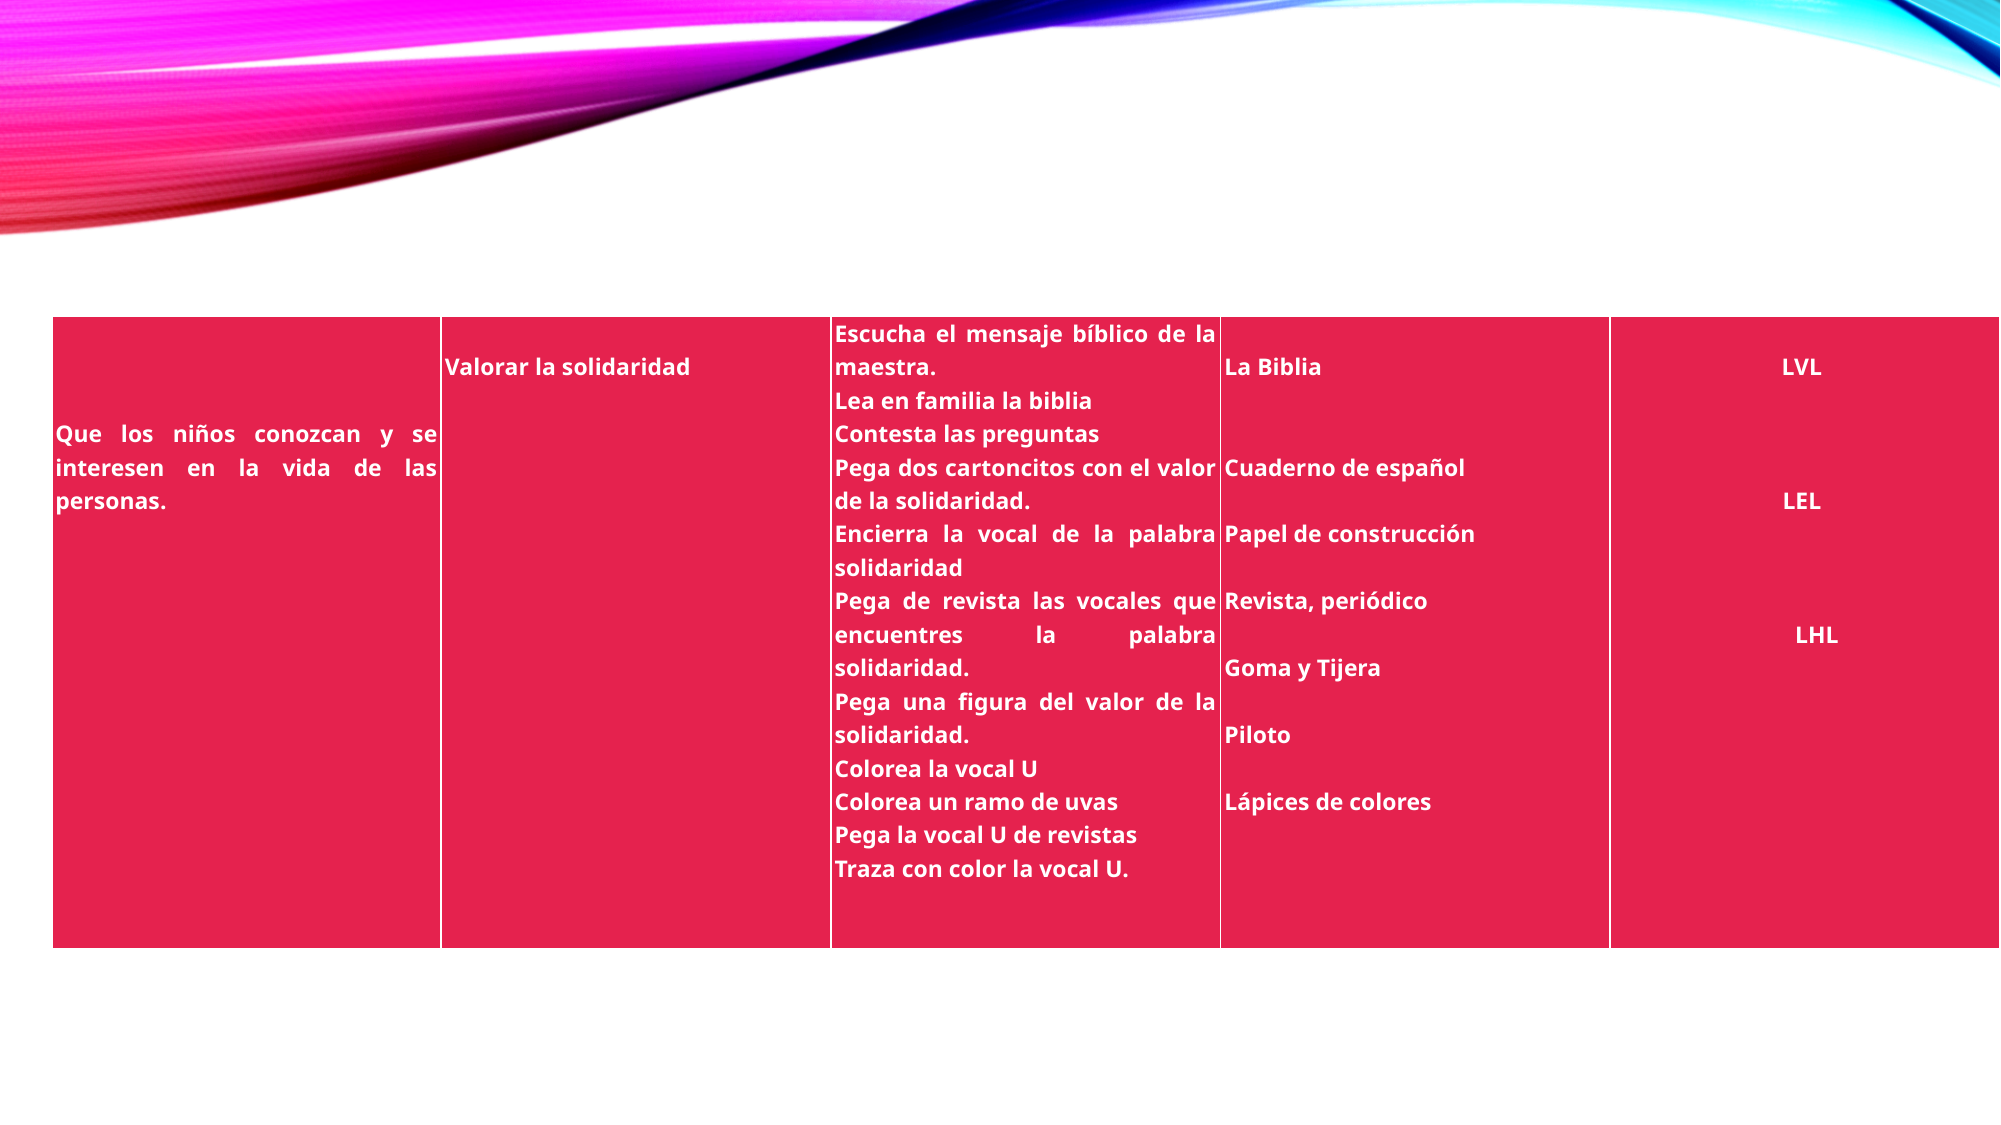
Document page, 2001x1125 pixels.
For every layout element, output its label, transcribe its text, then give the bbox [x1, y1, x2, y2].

table_header Que los niños conozcan y se interesen en la vida de las personas. [53, 317, 440, 948]
table_header LVL LEL LHL [1611, 317, 1999, 948]
picture [1910, 0, 2000, 45]
table_header Escucha el mensaje bíblico de la maestra. Lea en familia la biblia Contesta las preguntas Pega dos cartoncitos con el valor de la solidaridad. Encierra la vocal de la palabra solidaridad Pega de revista las vocales que encuentres la palabra solidaridad. Pega una figura del valor de la solidaridad. Colorea la vocal U Colorea un ramo de uvas Pega la vocal U de revistas Traza con color la vocal U. [832, 317, 1220, 948]
table_header Valorar la solidaridad [442, 317, 830, 948]
picture [0, 0, 2000, 237]
picture [1890, 0, 2000, 75]
table_header La Biblia Cuaderno de español Papel de construcción Revista, periódico Goma y Tijera Piloto Lápices de colores [1221, 317, 1609, 948]
